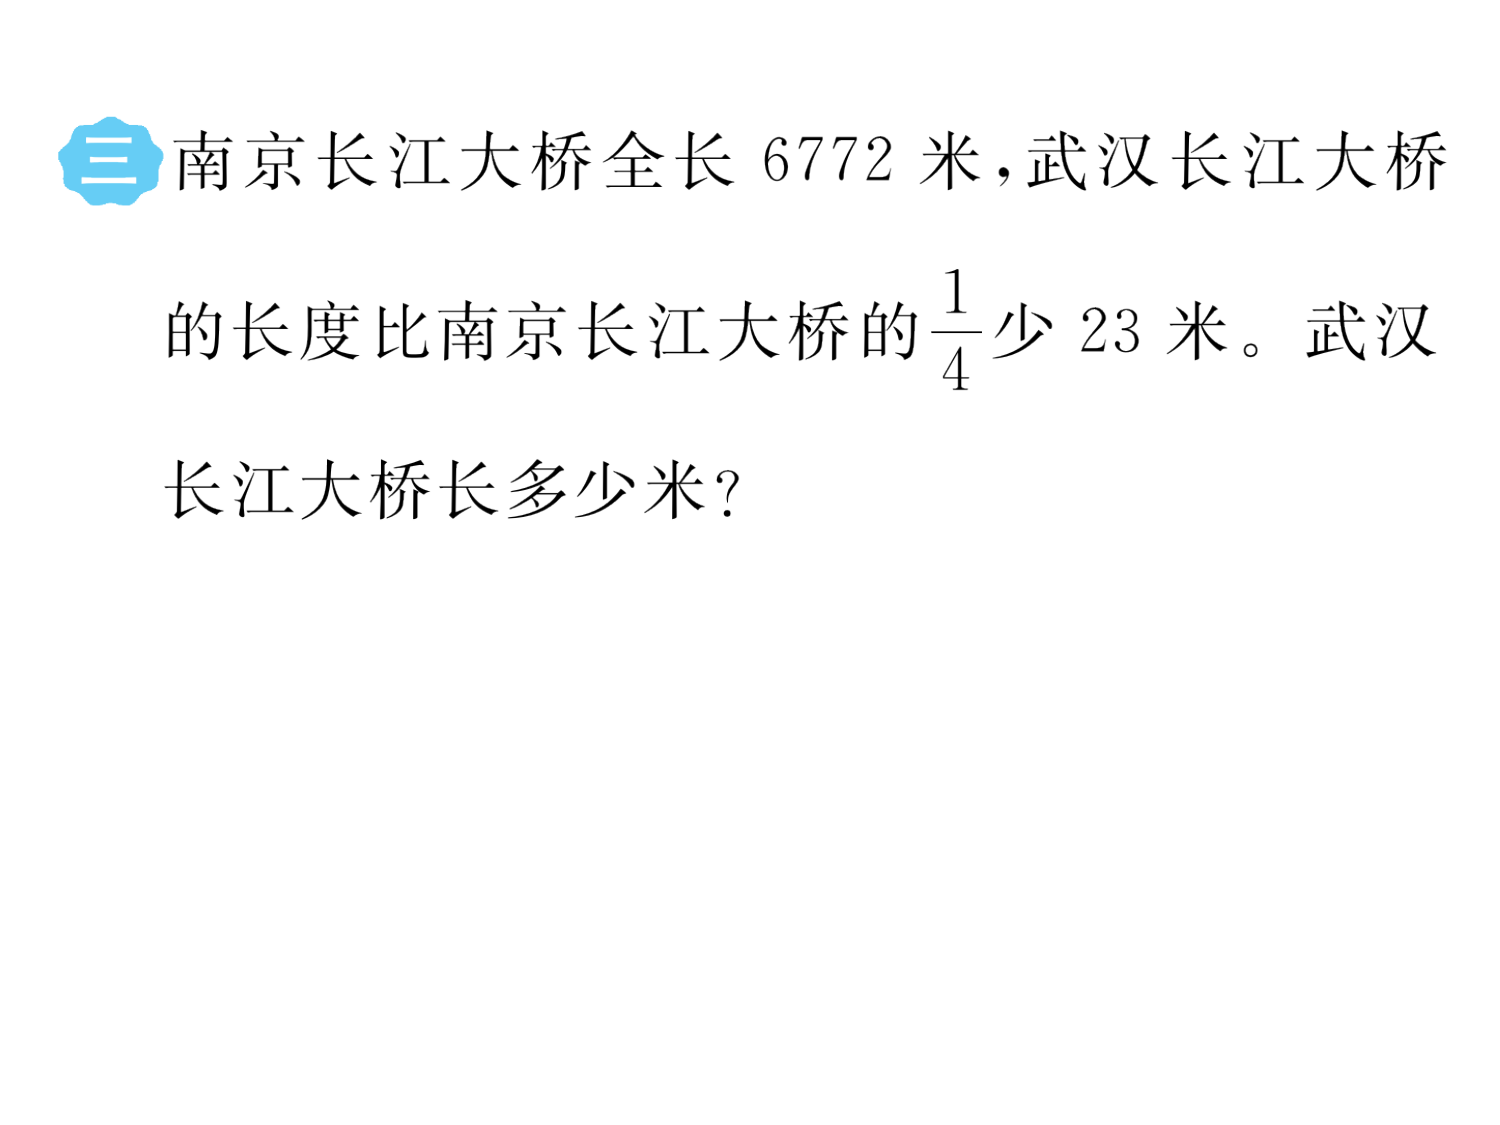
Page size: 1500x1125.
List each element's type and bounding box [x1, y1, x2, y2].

text_box [53, 101, 1500, 874]
